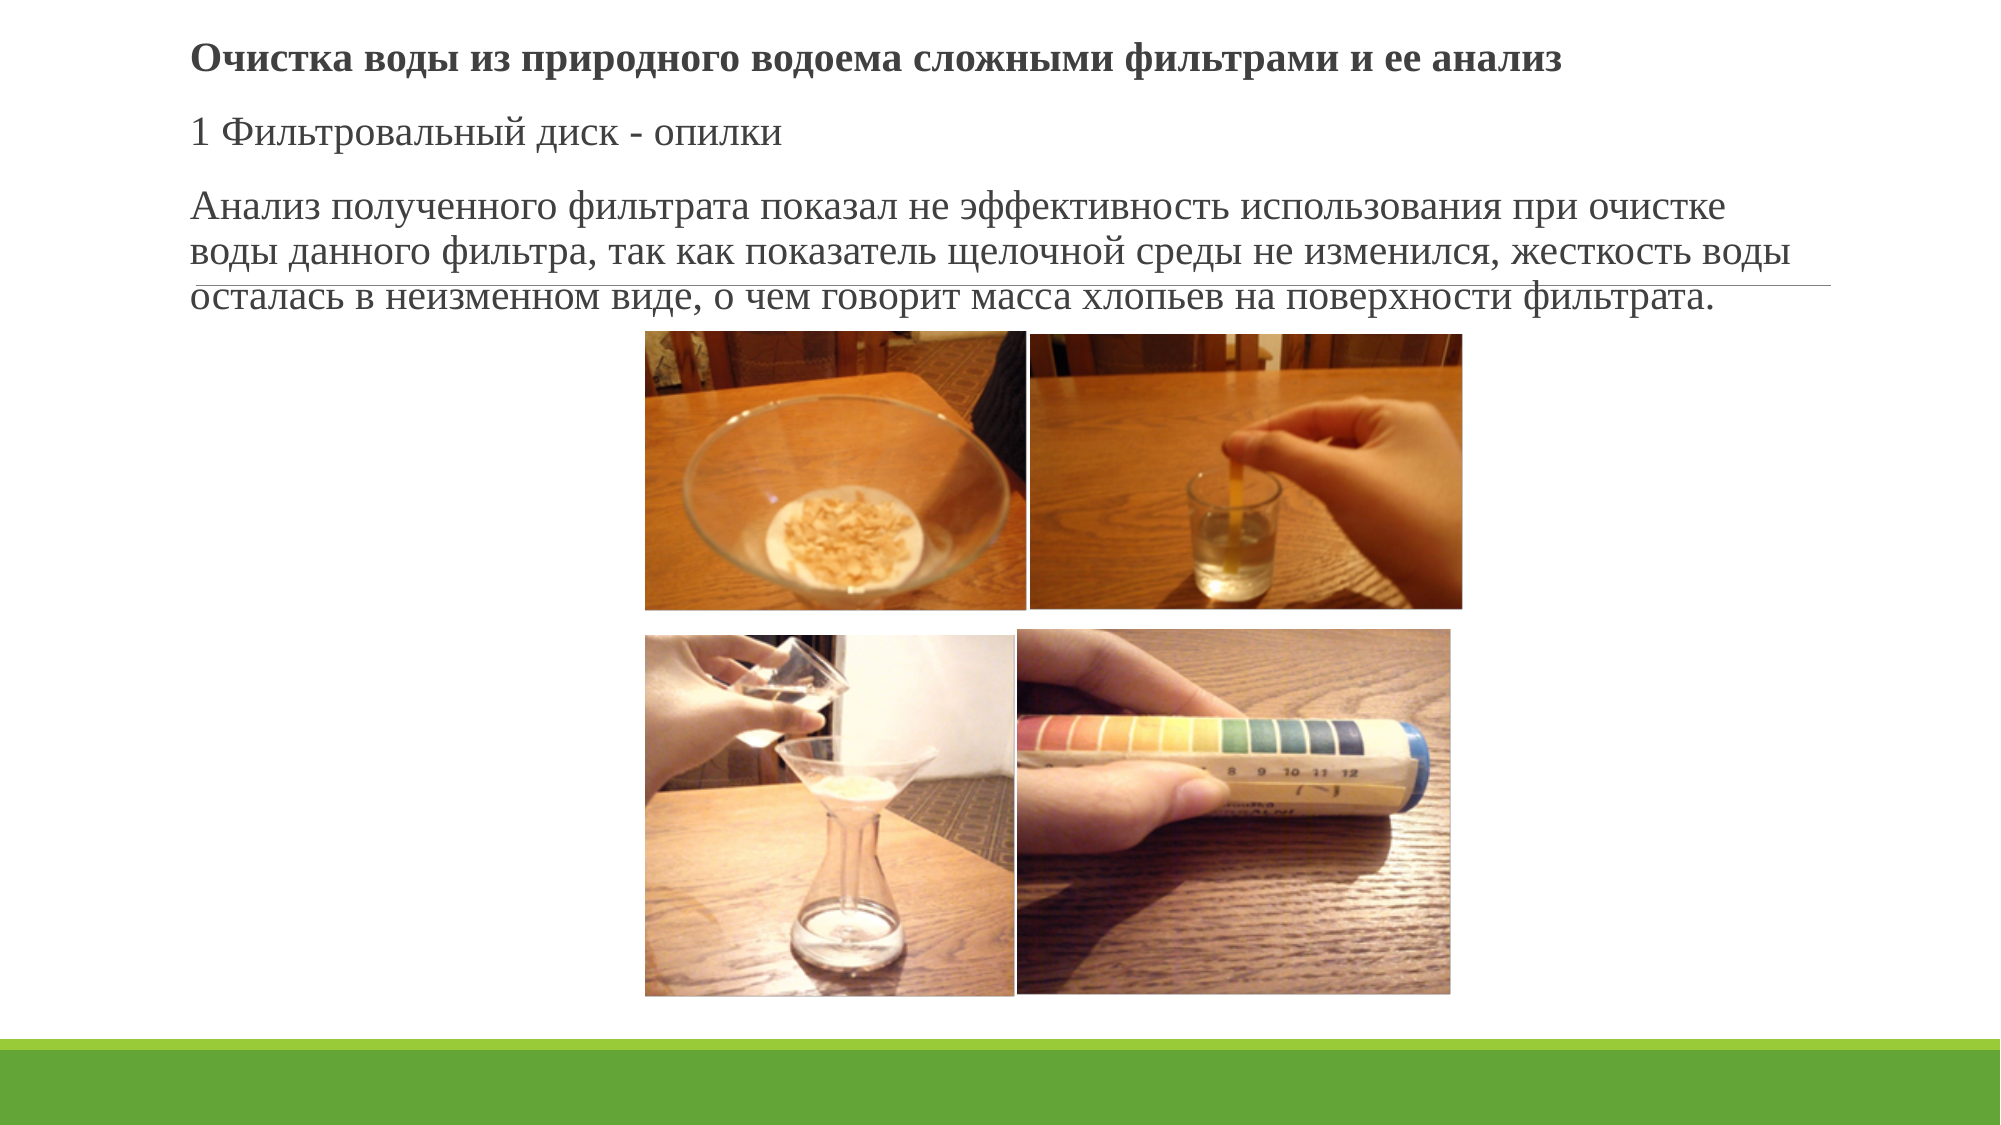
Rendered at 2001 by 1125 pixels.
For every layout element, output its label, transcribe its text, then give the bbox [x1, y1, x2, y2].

list Очистка воды из природного водоема сложными фильтрами и ее анализ 1 Фильтровальный диск - опилки Анализ полученного фильтрата показал не эффективность использования при очистке воды данного фильтра, так как показатель щелочной среды не изменился, жесткость воды осталась в неизменном виде, о чем говорит масса хлопьев на поверхности фильтрата. [174, 27, 1825, 688]
picture [570, 329, 1547, 1015]
